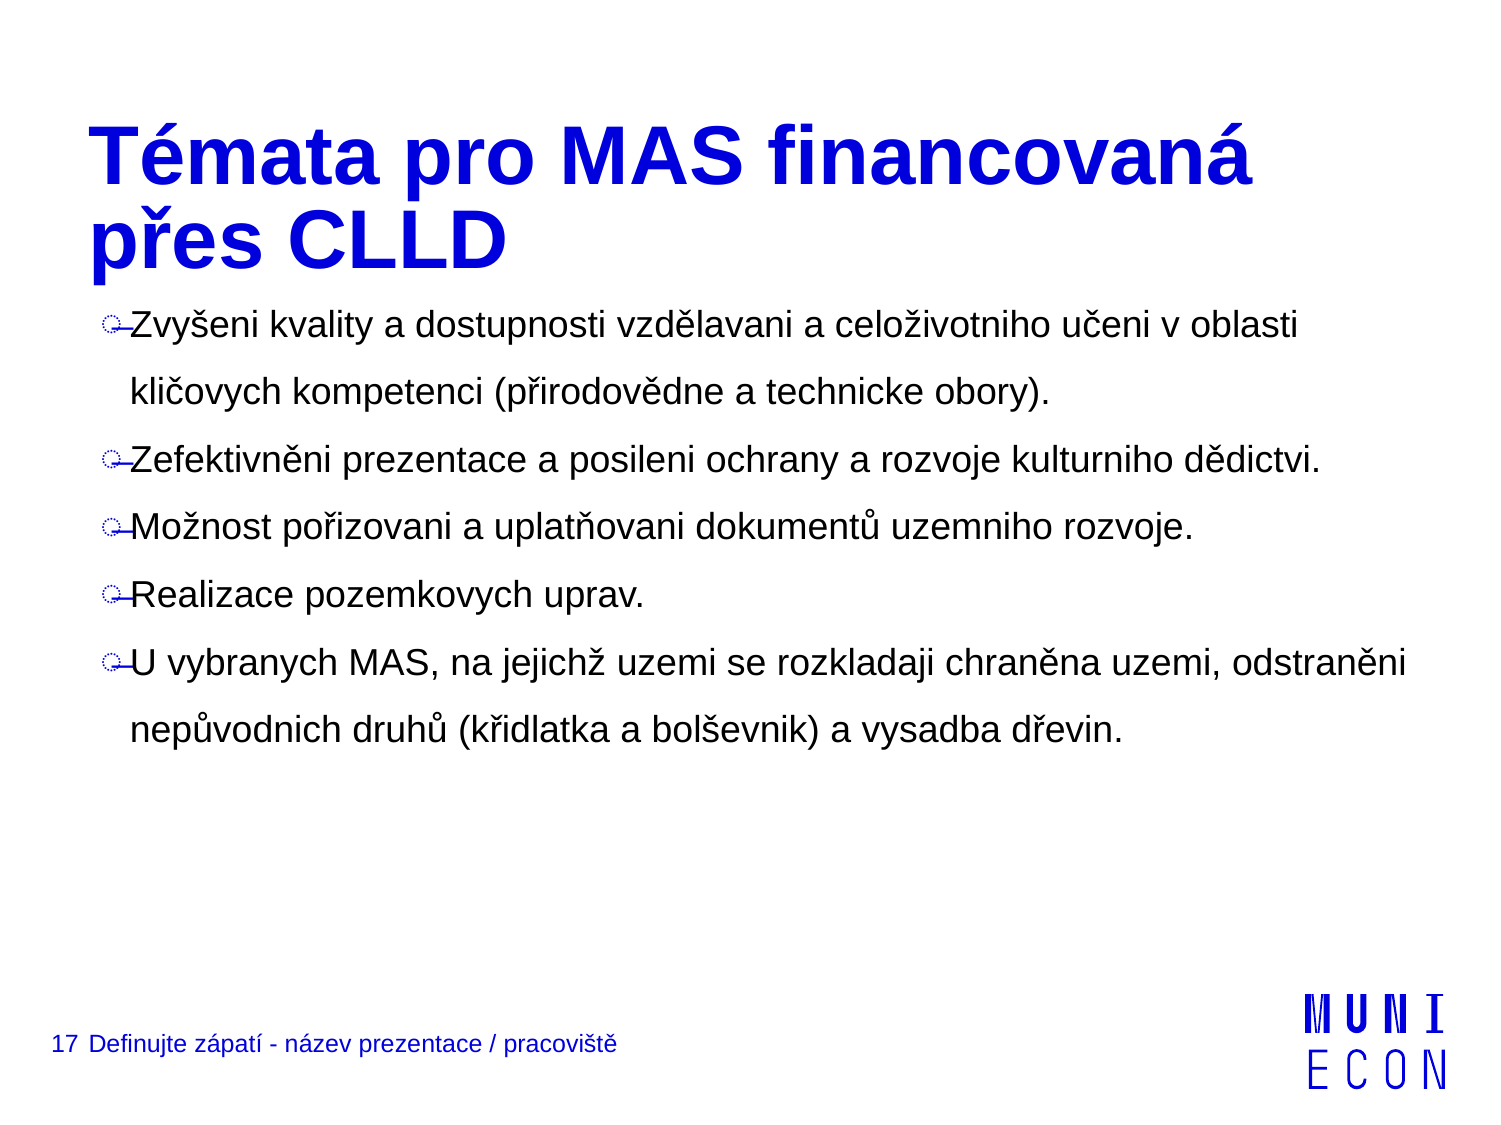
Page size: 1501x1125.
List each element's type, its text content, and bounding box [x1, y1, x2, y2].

slide_number 17 [50, 1021, 82, 1063]
list Zvyšeni kvality a dostupnosti vzdělavani a celoživotniho učeni v oblasti kličovych kompetenci (přirodovědne a technicke obory). Zefektivněni prezentace a posileni ochrany a rozvoje kulturniho dědictvi. Možnost pořizovani a uplatňovani dokumentů uzemniho rozvoje. Realizace pozemkovych uprav. U vybranych MAS, na jejichž uzemi se rozkladaji chraněna uzemi, odstraněni nepůvodnich druhů (křidlatka a bolševnik) a vysadba dřevin. [88, 277, 1412, 957]
footer Definujte zápatí - název prezentace / pracoviště [88, 1021, 1064, 1063]
title Témata pro MAS financovaná přes CLLD [88, 118, 1412, 193]
